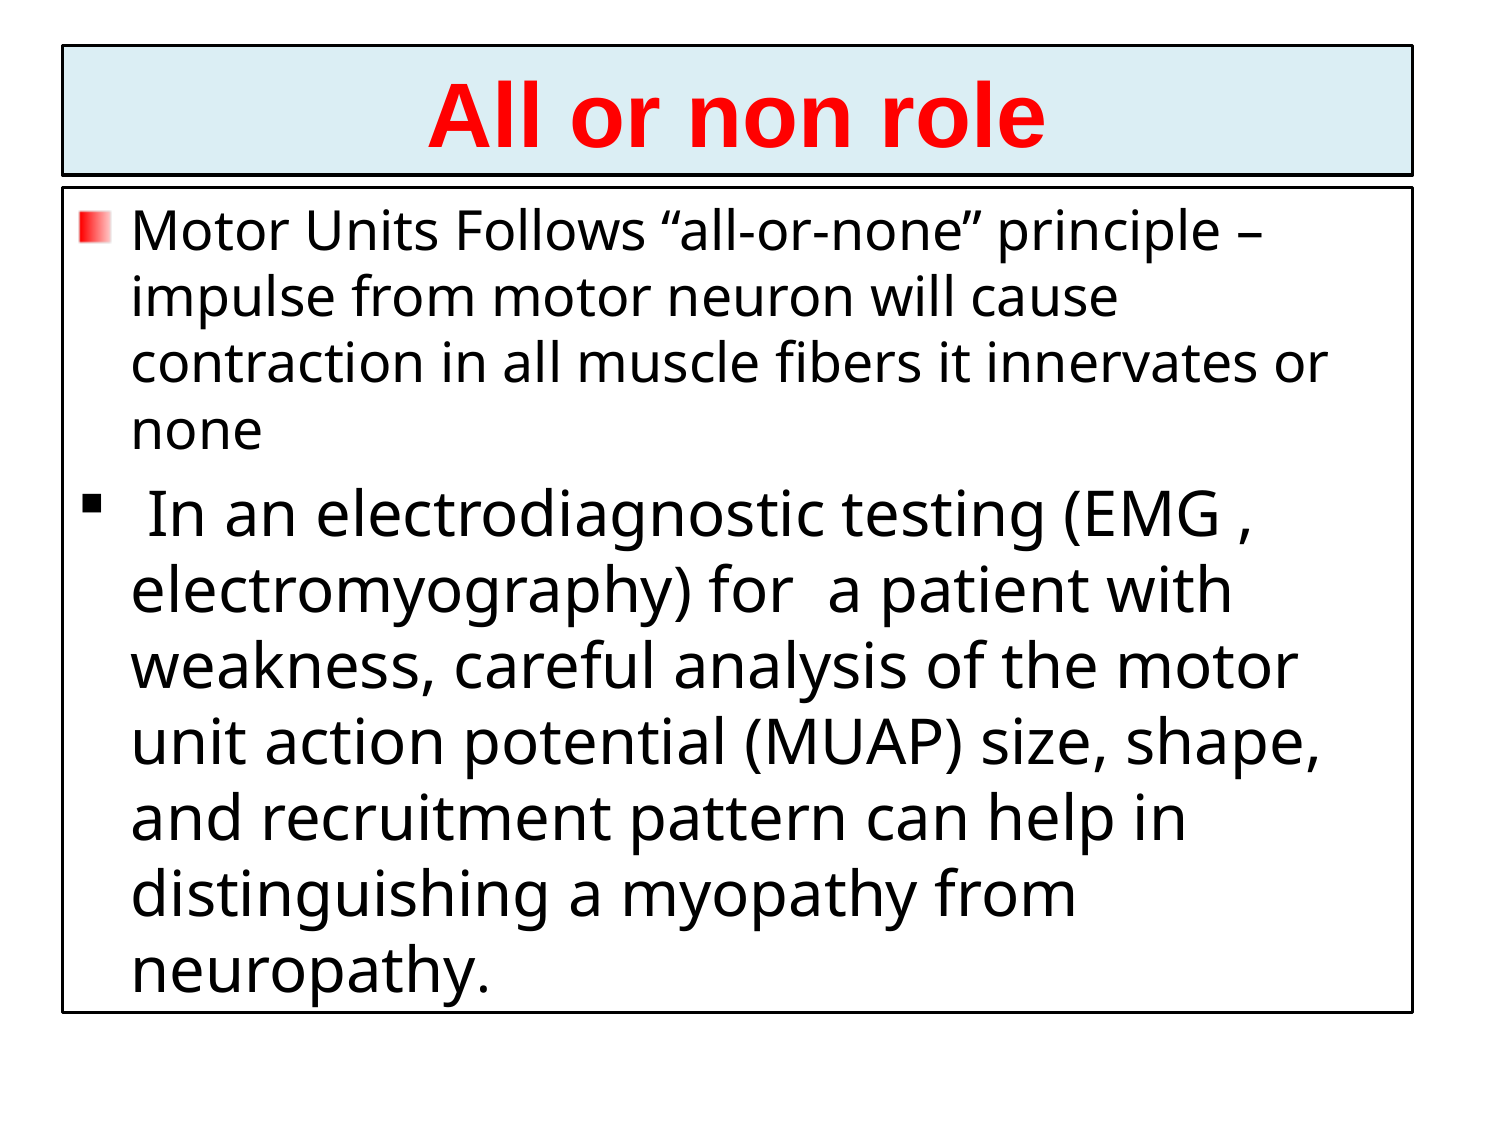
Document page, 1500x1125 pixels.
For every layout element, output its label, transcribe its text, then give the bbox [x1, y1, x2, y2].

list Motor Units Follows “all-or-none” principle – impulse from motor neuron will cause contraction in all muscle fibers it innervates or none In an electrodiagnostic testing (EMG , electromyography) for a patient with weakness, careful analysis of the motor unit action potential (MUAP) size, shape, and recruitment pattern can help in distinguishing a myopathy from neuropathy. [62, 187, 1413, 1013]
title All or non role [62, 45, 1413, 175]
picture [77, 209, 115, 247]
